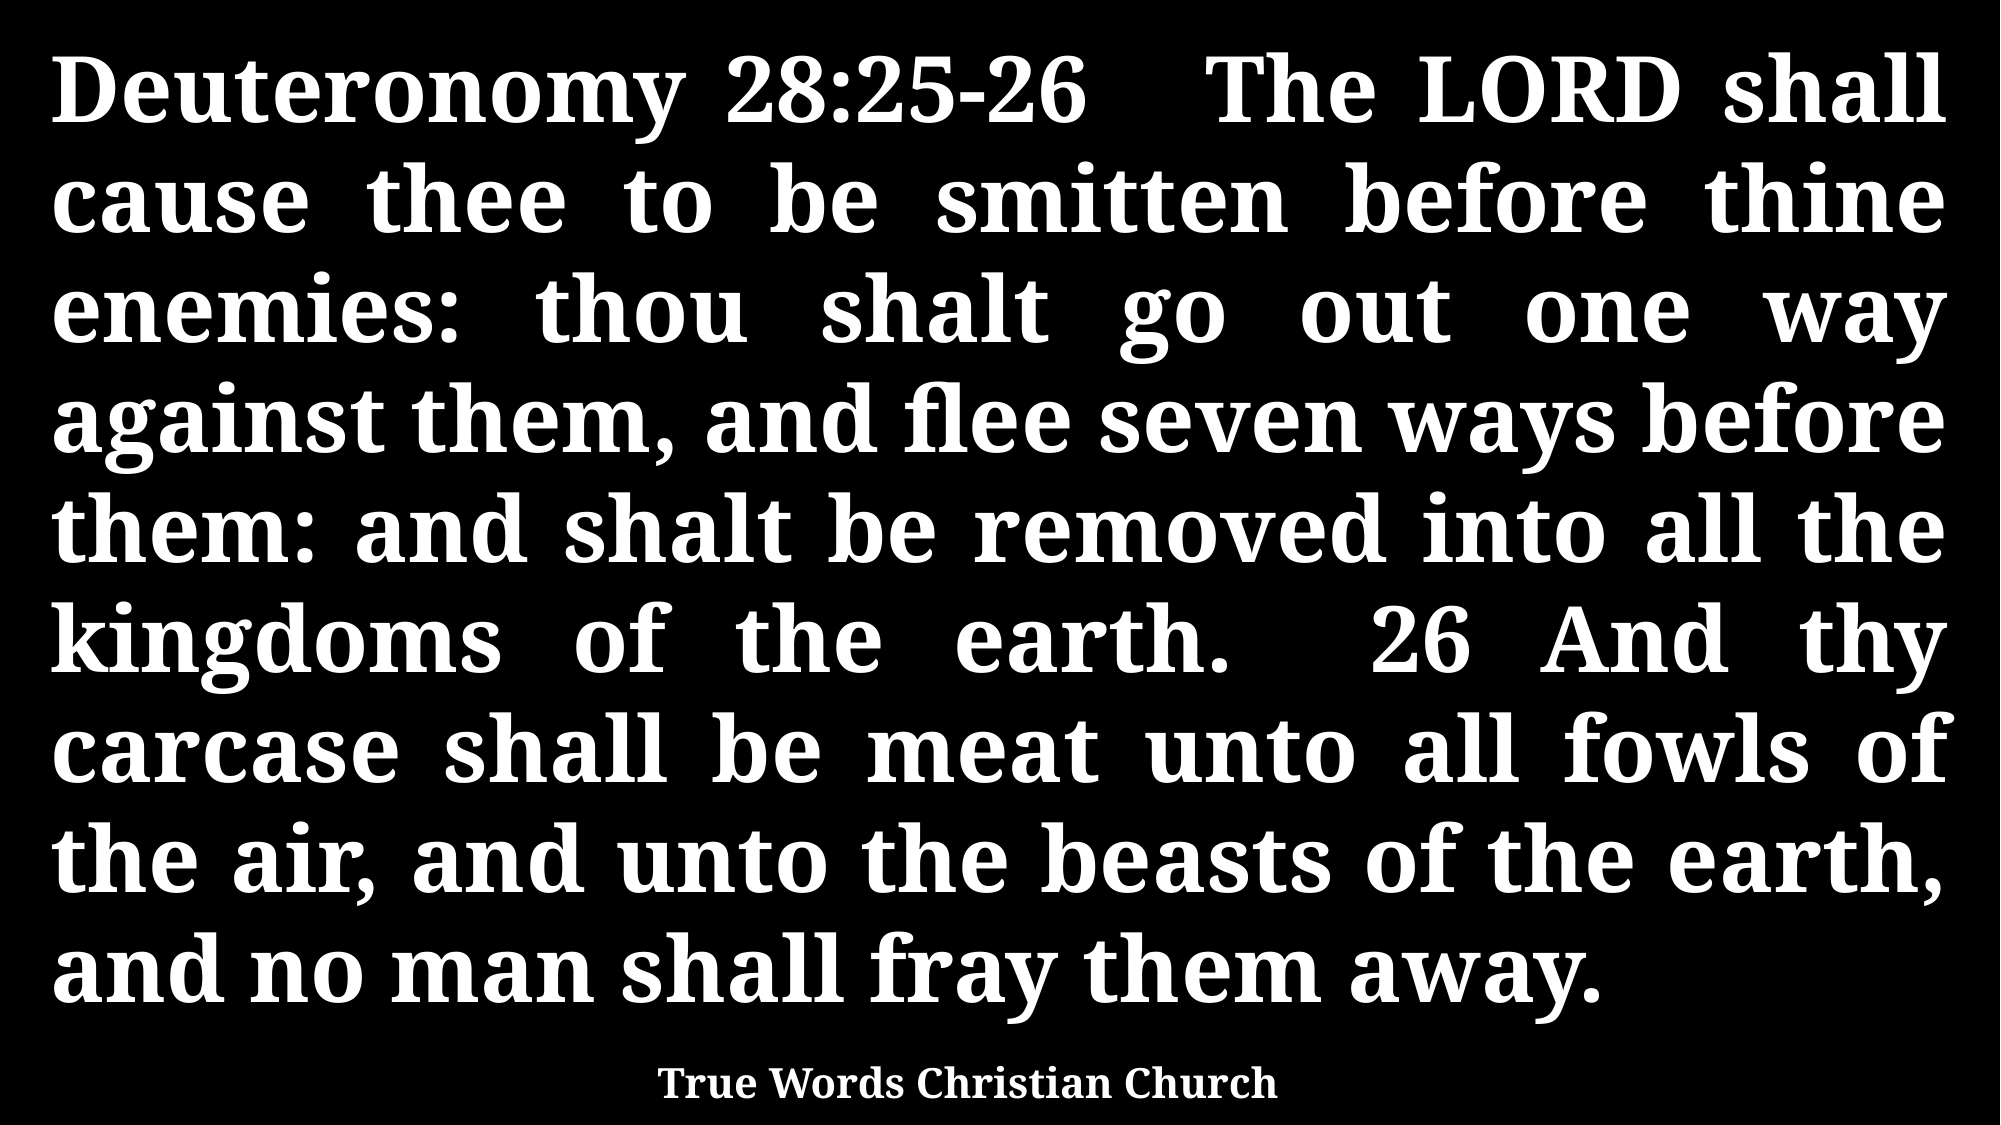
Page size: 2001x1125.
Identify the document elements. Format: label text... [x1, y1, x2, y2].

text_box Deuteronomy 28:25-26 The LORD shall cause thee to be smitten before thine enemies: thou shalt go out one way against them, and flee seven ways before them: and shalt be removed into all the kingdoms of the earth. 26 And thy carcase shall be meat unto all fowls of the air, and unto the beasts of the earth, and no man shall fray them away. [35, 23, 1965, 1029]
text_box True Words Christian Church [642, 1049, 1294, 1114]
